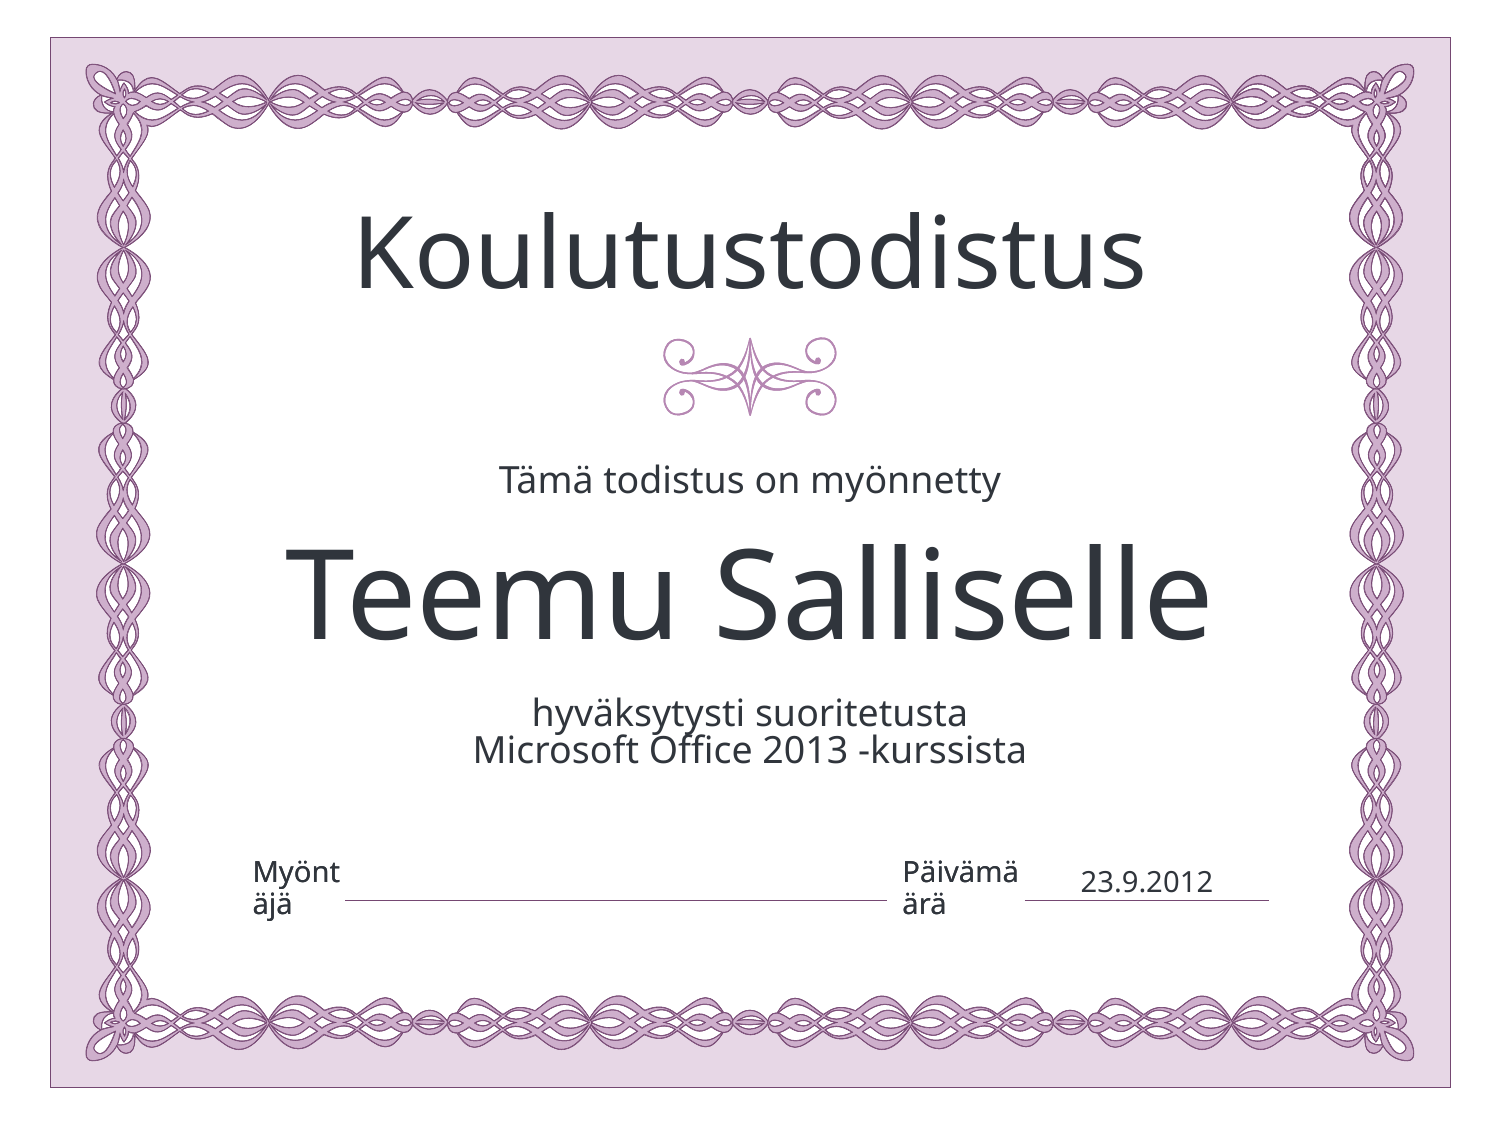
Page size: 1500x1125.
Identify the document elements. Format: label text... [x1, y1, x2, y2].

list Teemu Salliselle [178, 509, 1322, 690]
list 23.9.2012 [1025, 851, 1269, 914]
list Microsoft Office 2013 -kurssista [178, 723, 1322, 841]
